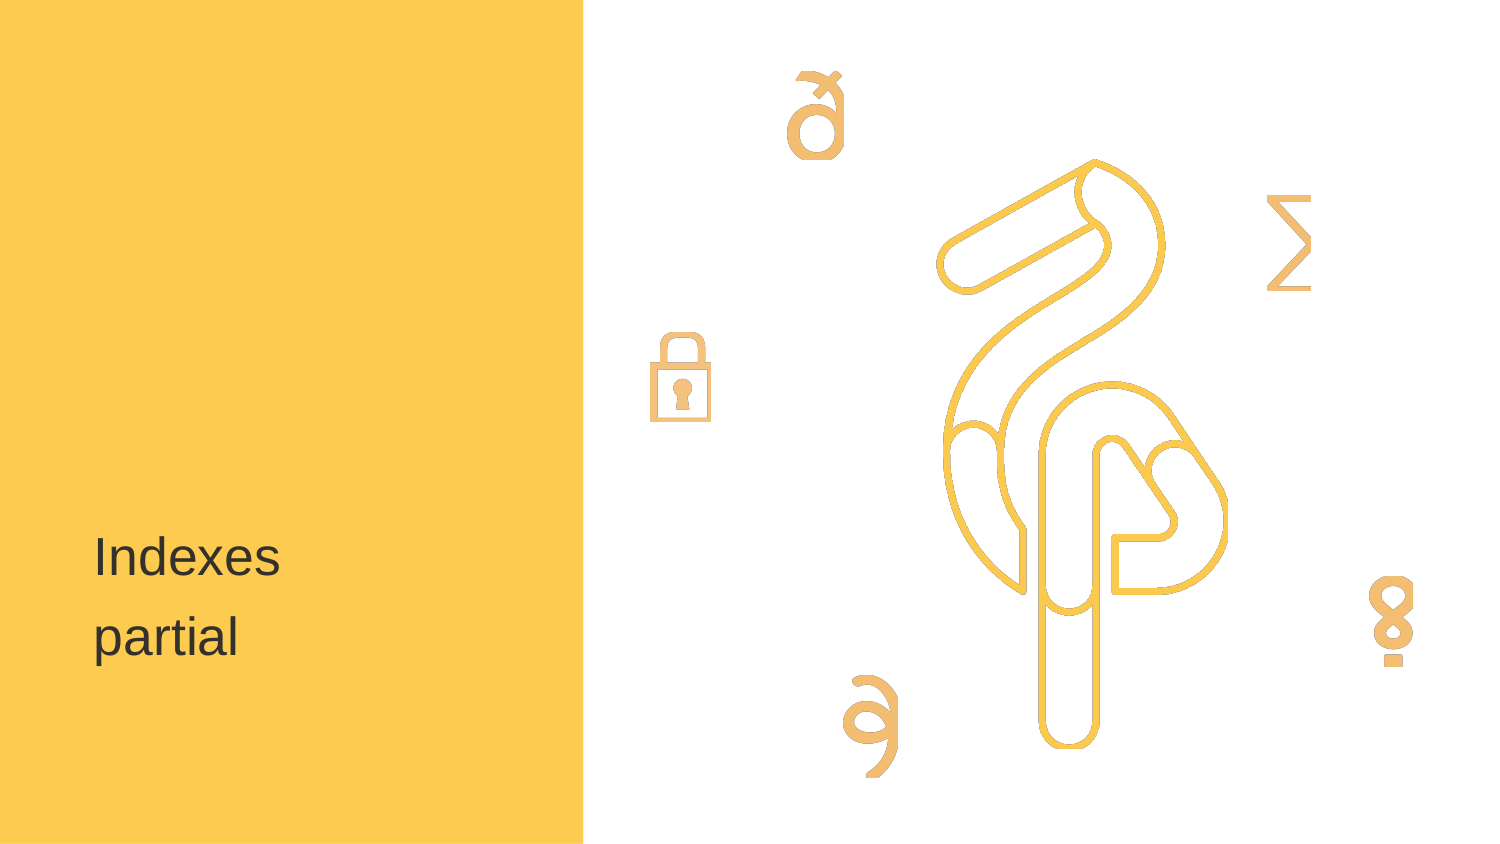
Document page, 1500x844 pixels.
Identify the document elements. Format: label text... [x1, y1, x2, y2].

picture [1369, 576, 1414, 667]
picture [787, 71, 844, 160]
picture [1267, 195, 1311, 291]
picture [843, 675, 898, 778]
picture [936, 159, 1228, 749]
title Indexes partial [78, 498, 505, 746]
picture [650, 332, 711, 422]
